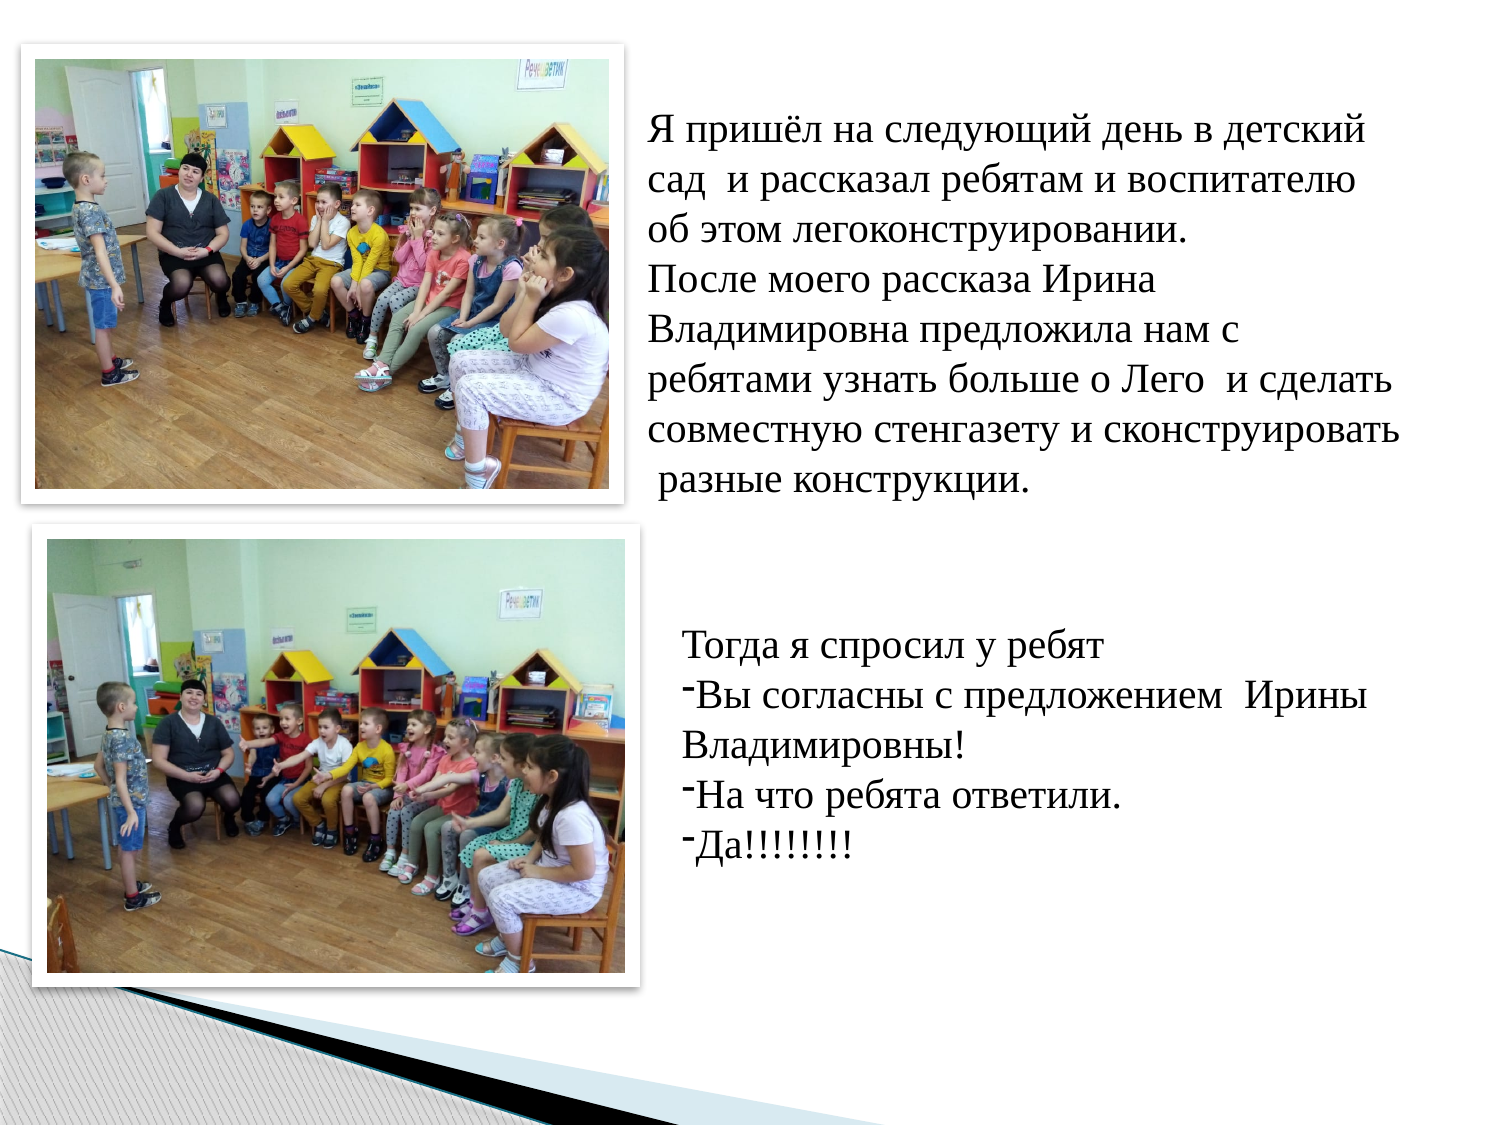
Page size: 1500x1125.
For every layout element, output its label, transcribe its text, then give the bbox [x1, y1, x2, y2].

text_box [655, 160, 1436, 536]
text_box Я пришёл на следующий день в детский сад и рассказал ребятам и воспитателю об этом легоконструировании. После моего рассказа Ирина Владимировна предложила нам с ребятами узнать больше о Лего и сделать совместную стенгазету и сконструировать разные конструкции. [632, 93, 1425, 509]
text_box Тогда я спросил у ребят Вы согласны с предложением Ирины Владимировны! На что ребята ответили. Да!!!!!!!! [666, 609, 1418, 875]
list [34, 58, 610, 490]
picture [46, 538, 626, 973]
